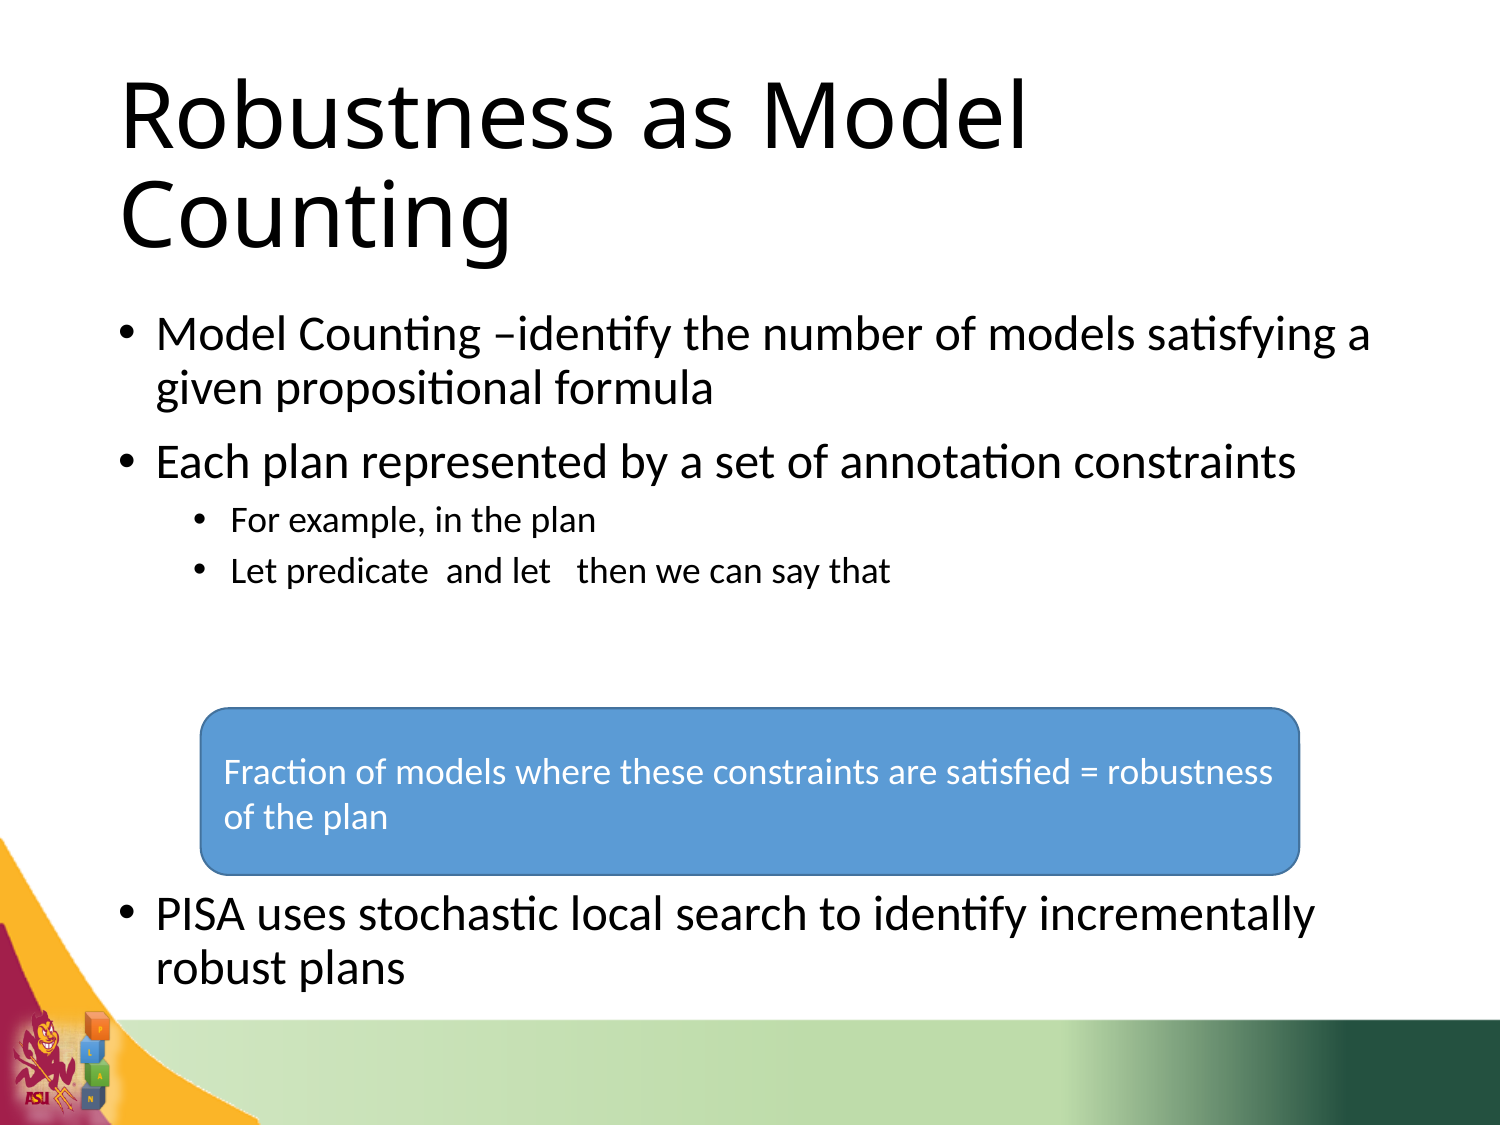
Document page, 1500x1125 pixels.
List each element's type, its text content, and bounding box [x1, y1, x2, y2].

text_box Fraction of models where these constraints are satisfied = robustness of the plan [199, 707, 1301, 876]
title Robustness as Model Counting [103, 59, 1397, 278]
picture [0, 0, 1500, 1125]
text_box [5, 1016, 120, 1125]
